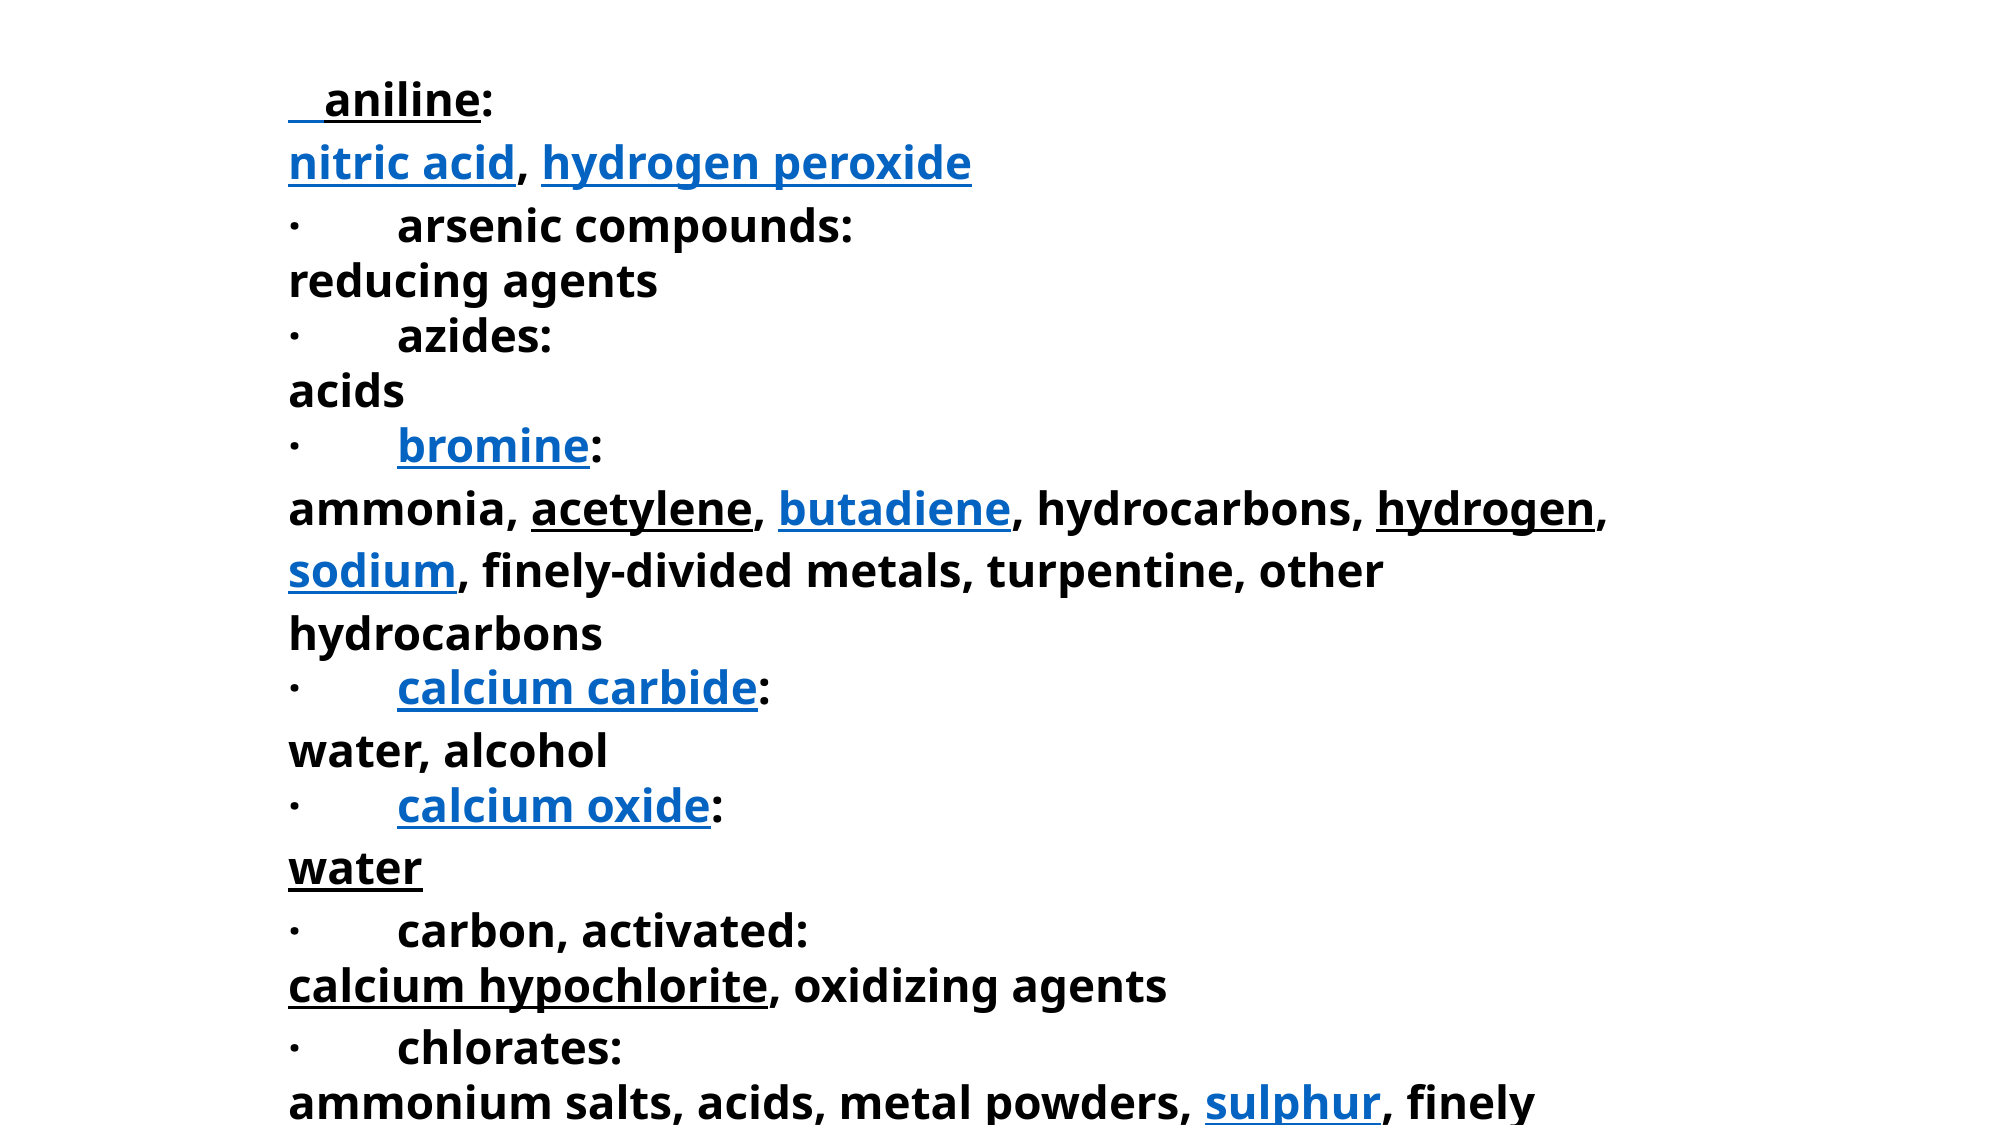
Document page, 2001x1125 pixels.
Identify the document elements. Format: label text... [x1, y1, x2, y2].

text_box aniline: nitric acid, hydrogen peroxide · arsenic compounds: reducing agents · azides: acids · bromine: ammonia, acetylene, butadiene, hydrocarbons, hydrogen, sodium, finely-divided metals, turpentine, other hydrocarbons · calcium carbide: water, alcohol · calcium oxide: water · carbon, activated: calcium hypochlorite, oxidizing agents · chlorates: ammonium salts, acids, metal powders, sulphur, finely divided organic or combustible materials [273, 58, 1715, 1125]
